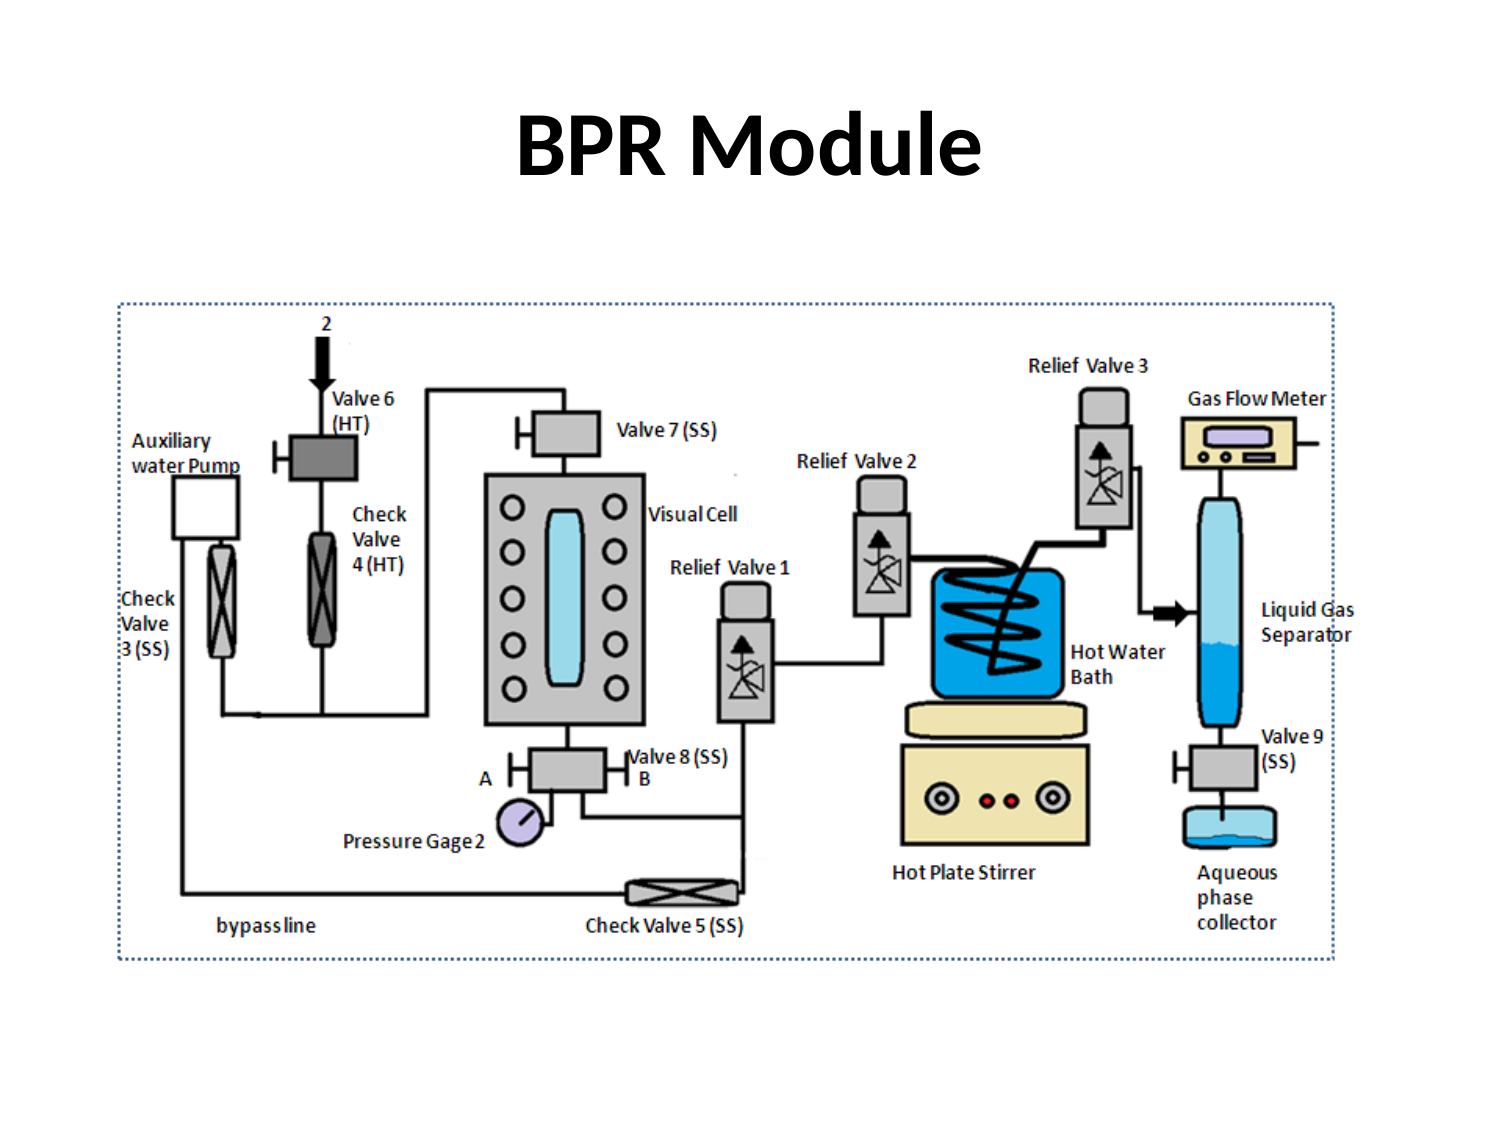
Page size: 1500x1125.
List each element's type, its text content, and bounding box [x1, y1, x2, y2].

title BPR Module [75, 45, 1425, 233]
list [99, 287, 1360, 997]
